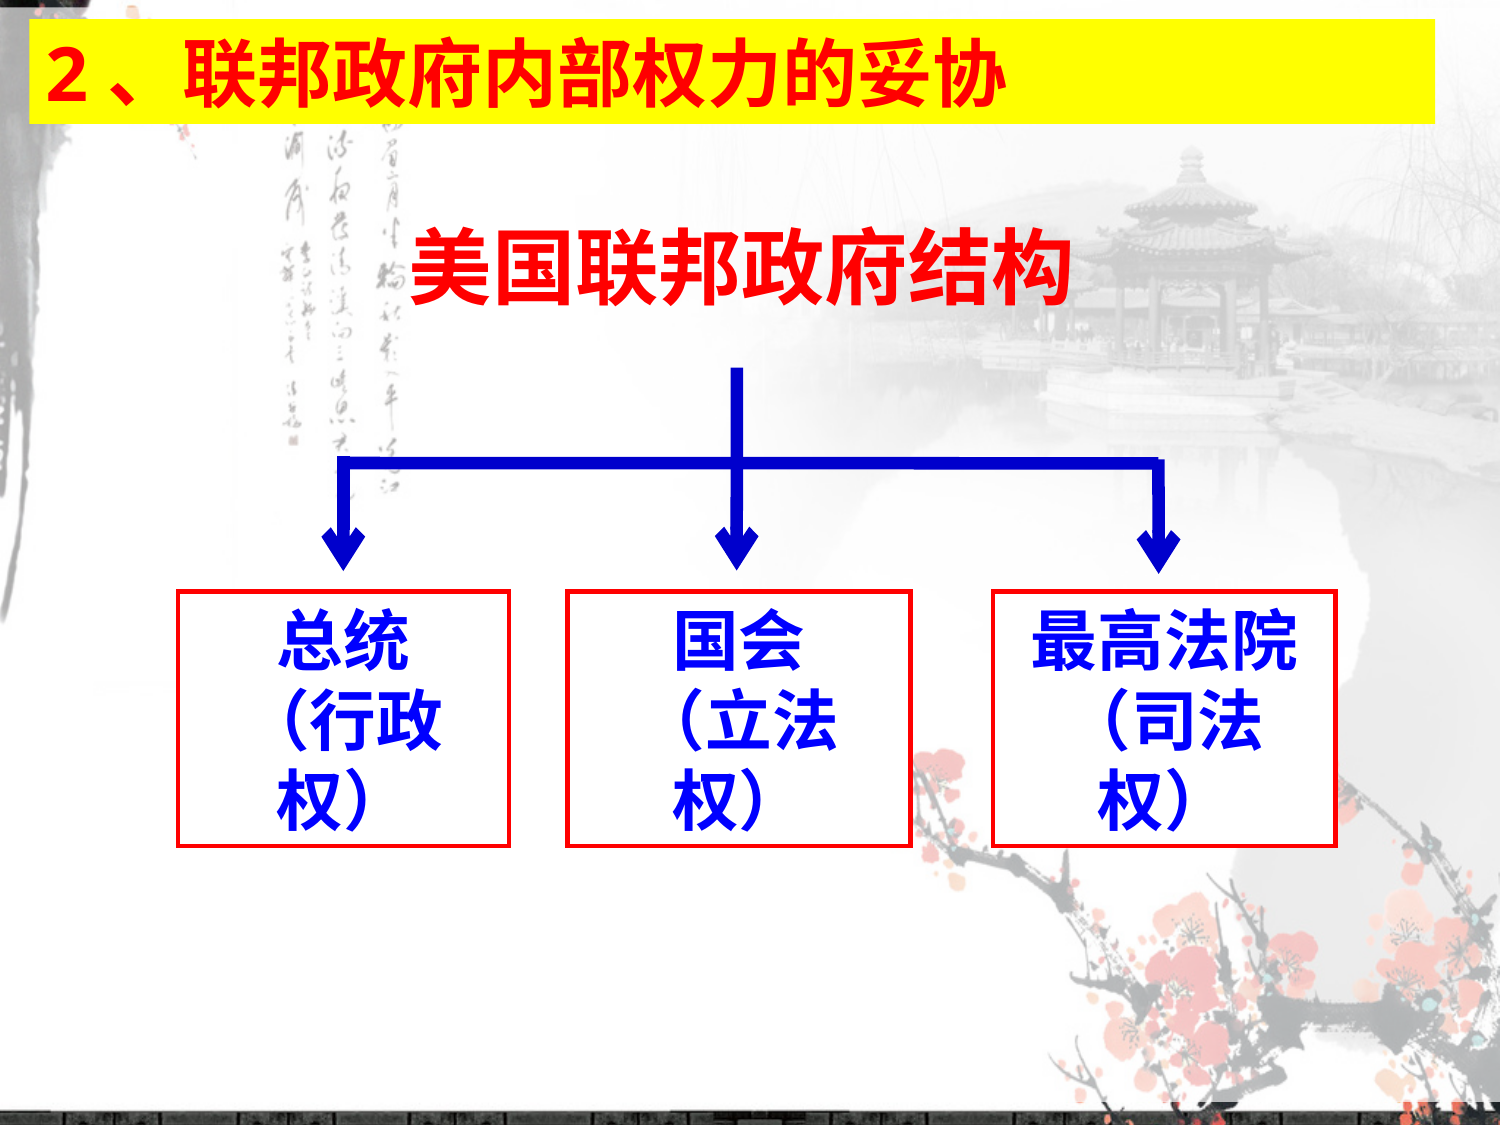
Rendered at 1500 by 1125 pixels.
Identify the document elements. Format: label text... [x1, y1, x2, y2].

text_box 最高法院 （司法权） [993, 591, 1336, 847]
text_box [123, 160, 727, 267]
text_box 国会 （立法权） [567, 591, 911, 847]
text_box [170, 207, 1313, 575]
text_box 总统 （行政权） [177, 591, 509, 847]
picture [0, 0, 1500, 7]
picture [0, 1102, 1500, 1125]
text_box 2、联邦政府内部权力的妥协 [29, 19, 1436, 124]
